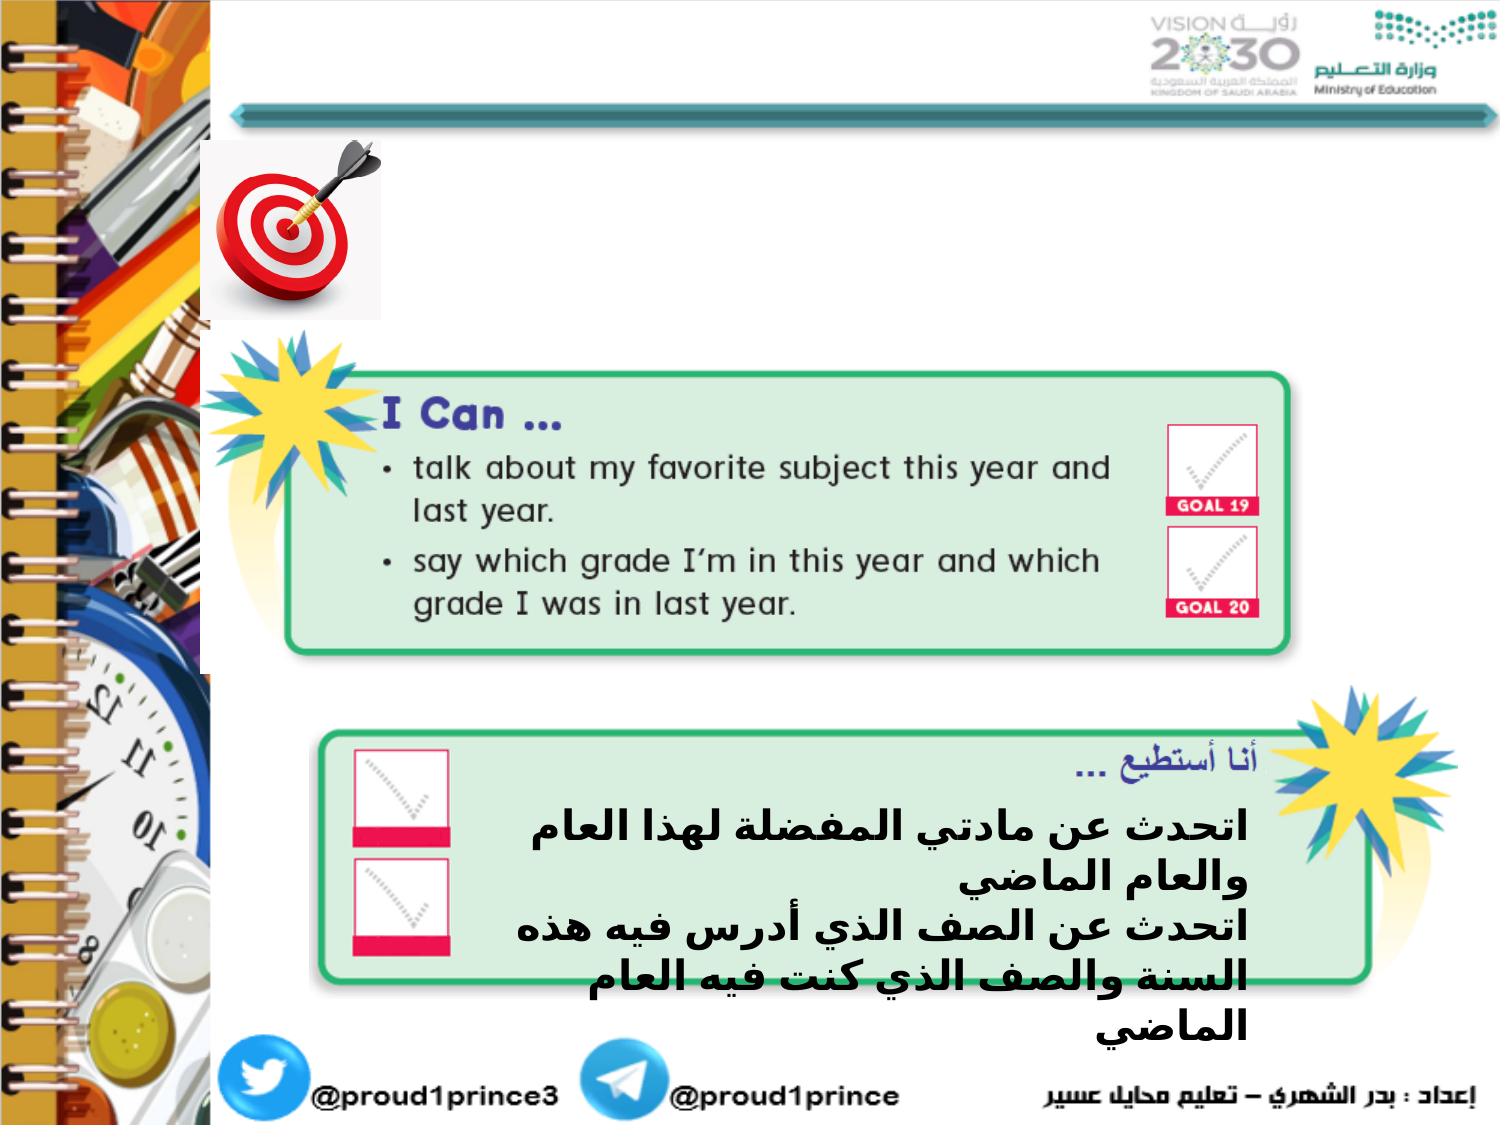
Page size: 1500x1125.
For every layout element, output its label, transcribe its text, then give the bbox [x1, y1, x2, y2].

text_box اتحدث عن مادتي المفضلة لهذا العام والعام الماضي اتحدث عن الصف الذي أدرس فيه هذه السنة والصف الذي كنت فيه العام الماضي [456, 999, 1266, 1057]
picture [0, 0, 1500, 1125]
